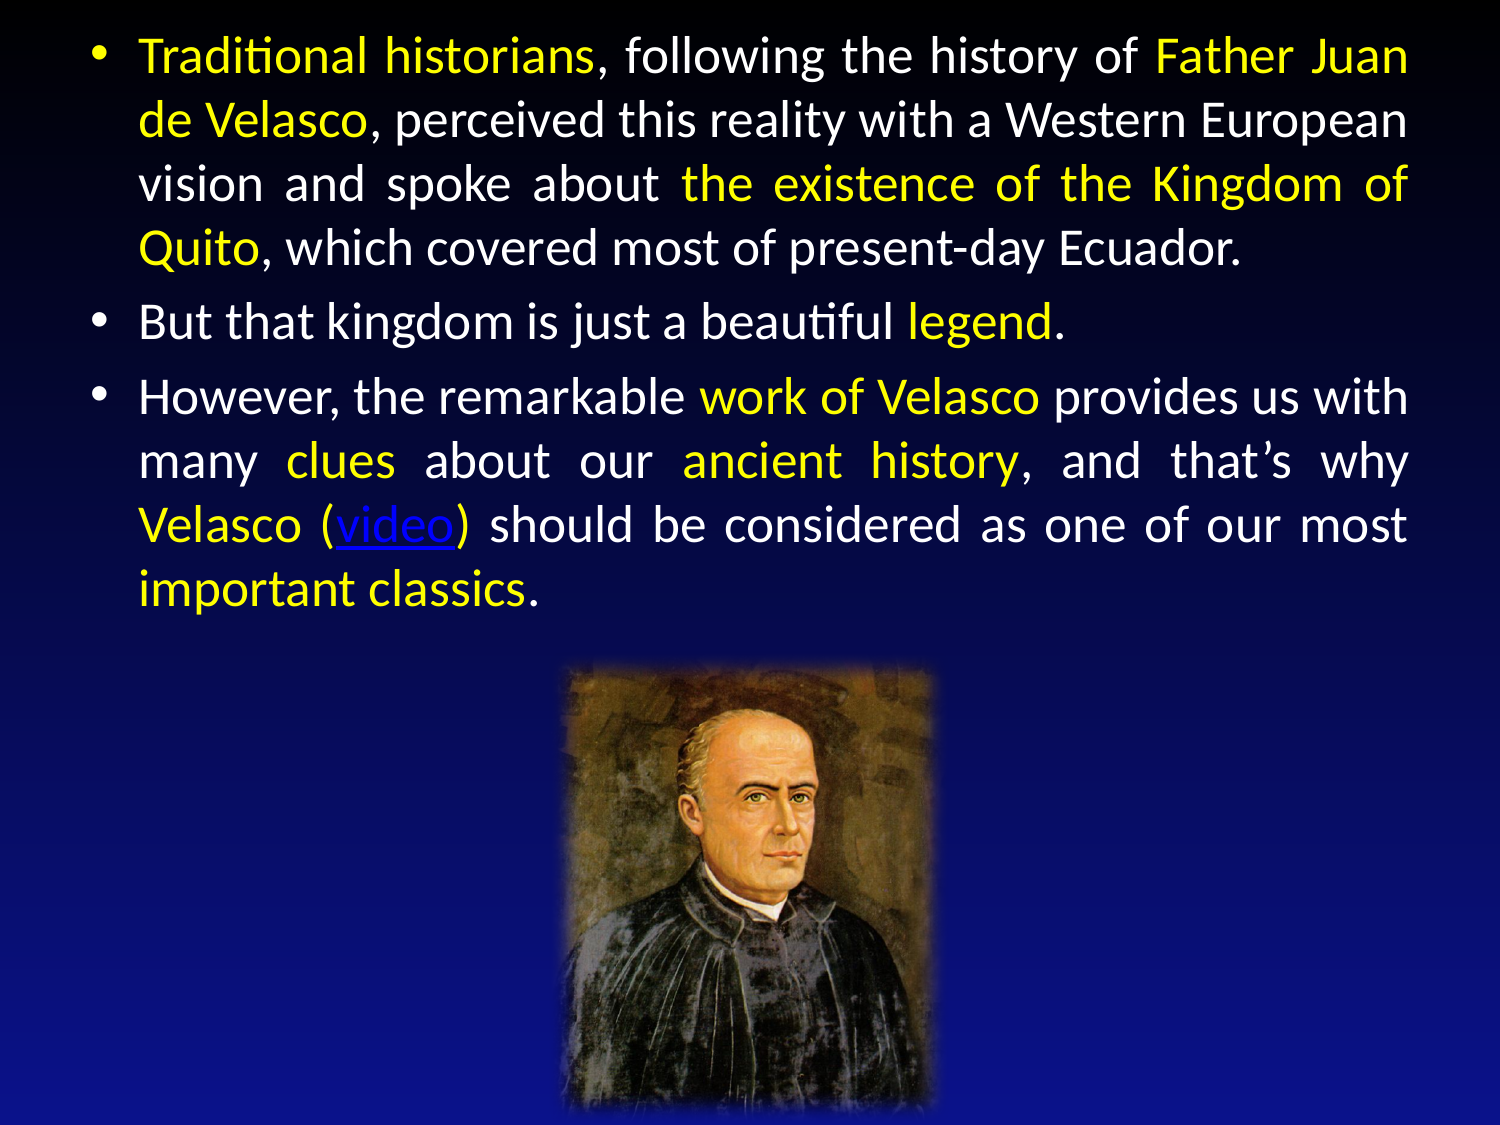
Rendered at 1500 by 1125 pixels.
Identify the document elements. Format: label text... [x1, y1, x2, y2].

picture [549, 650, 951, 1125]
list Traditional historians, following the history of Father Juan de Velasco, perceived this reality with a Western European vision and spoke about the existence of the Kingdom of Quito, which covered most of present-day Ecuador. But that kingdom is just a beautiful legend. However, the remarkable work of Velasco provides us with many clues about our ancient history, and that’s why Velasco (video) should be considered as one of our most important classics. [75, 12, 1425, 688]
